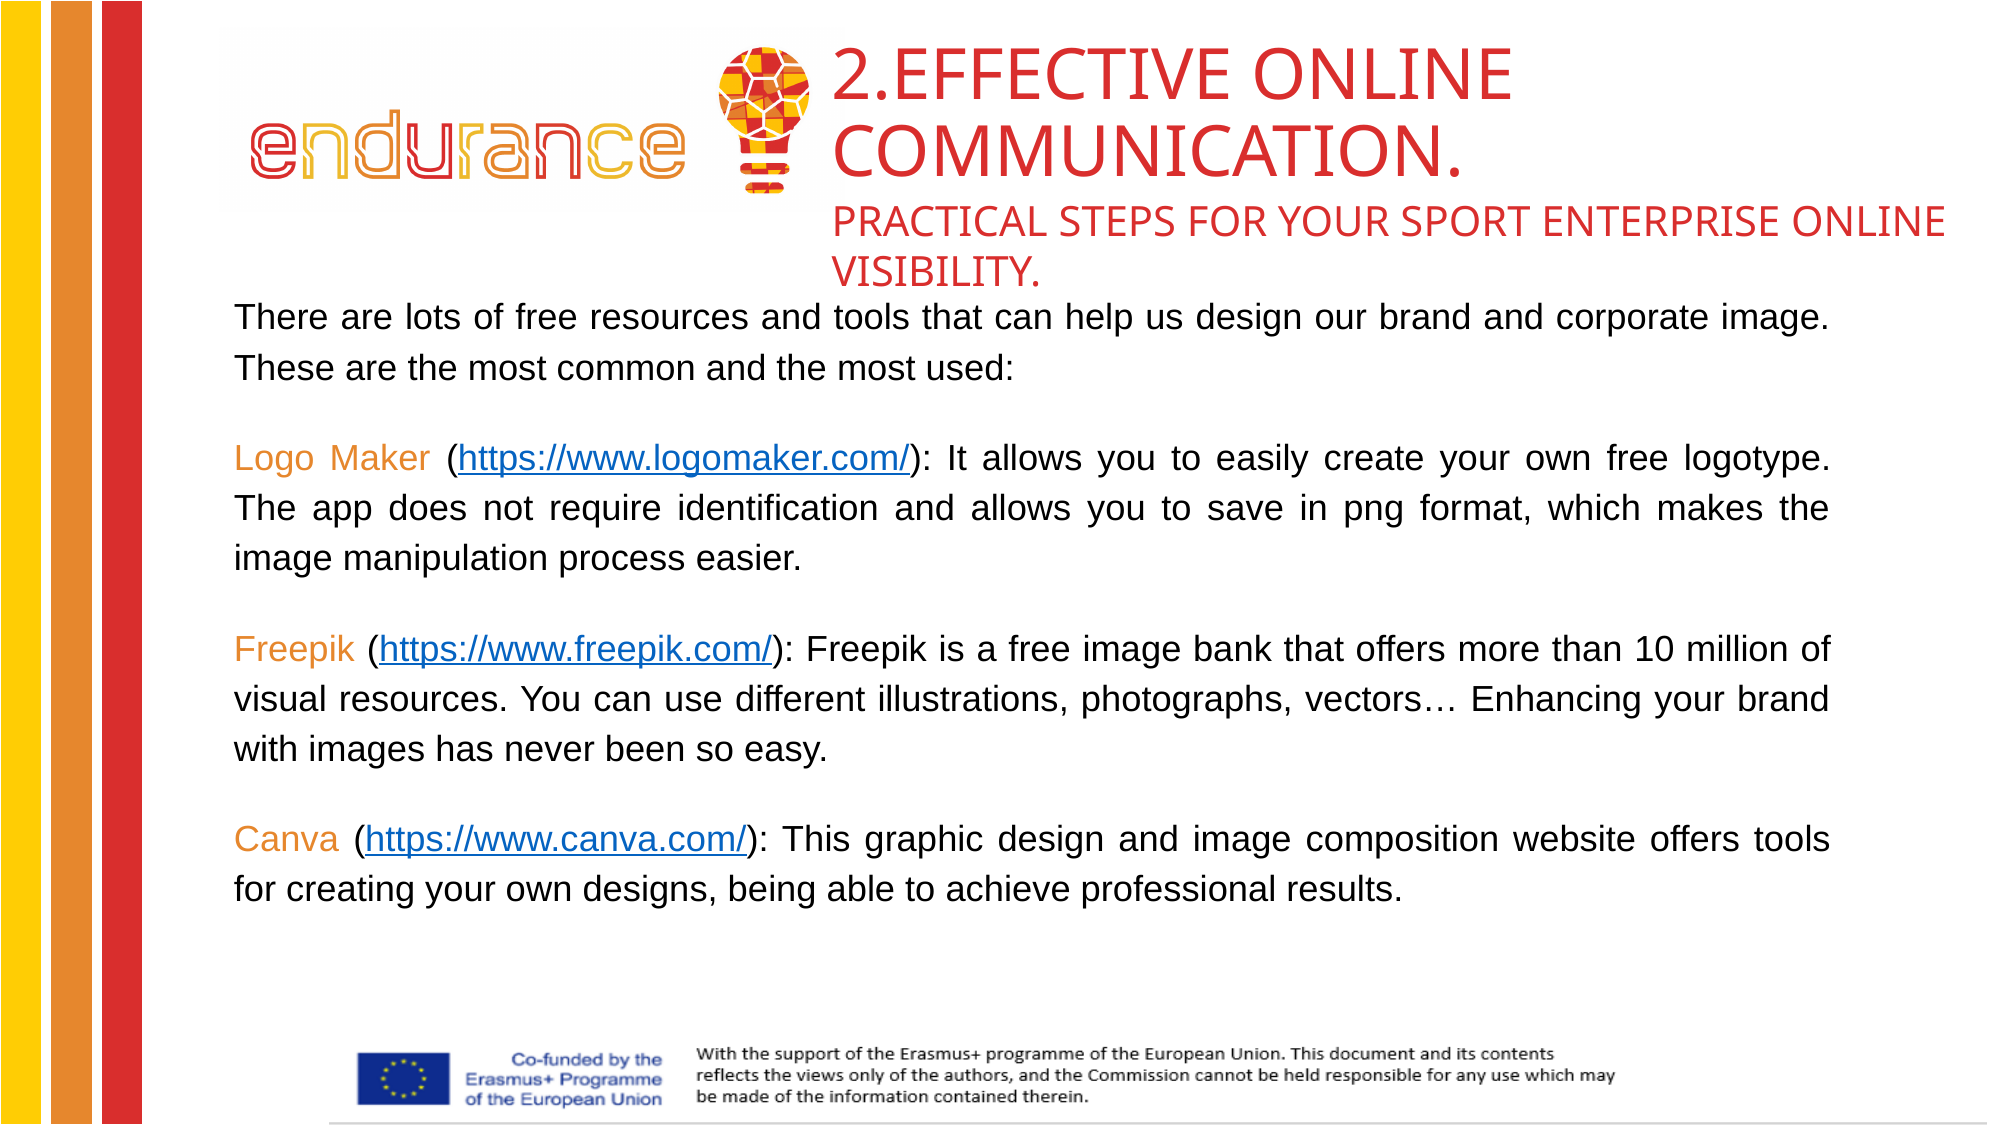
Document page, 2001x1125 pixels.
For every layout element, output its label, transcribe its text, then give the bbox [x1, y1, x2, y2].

picture [218, 27, 845, 212]
text_box [100, 0, 144, 1125]
text_box [49, 0, 94, 1125]
text_box [0, 0, 43, 1125]
text_box PRACTICAL STEPS FOR YOUR SPORT ENTERPRISE ONLINE VISIBILITY. [816, 187, 1987, 352]
subtitle There are lots of free resources and tools that can help us design our brand and corporate image. These are the most common and the most used: Logo Maker (https://www.logomaker.com/): It allows you to easily create your own free logotype. The app does not require identification and allows you to save in png format, which makes the image manipulation process easier. Freepik (https://www.freepik.com/): Freepik is a free image bank that offers more than 10 million of visual resources. You can use different illustrations, photographs, vectors… Enhancing your brand with images has never been so easy. Canva (https://www.canva.com/): This graphic design and image composition website offers tools for creating your own designs, being able to achieve professional results. [219, 279, 1848, 921]
text_box 2.EFFECTIVE ONLINE COMMUNICATION. [845, 106, 2000, 199]
picture [329, 1032, 1987, 1125]
